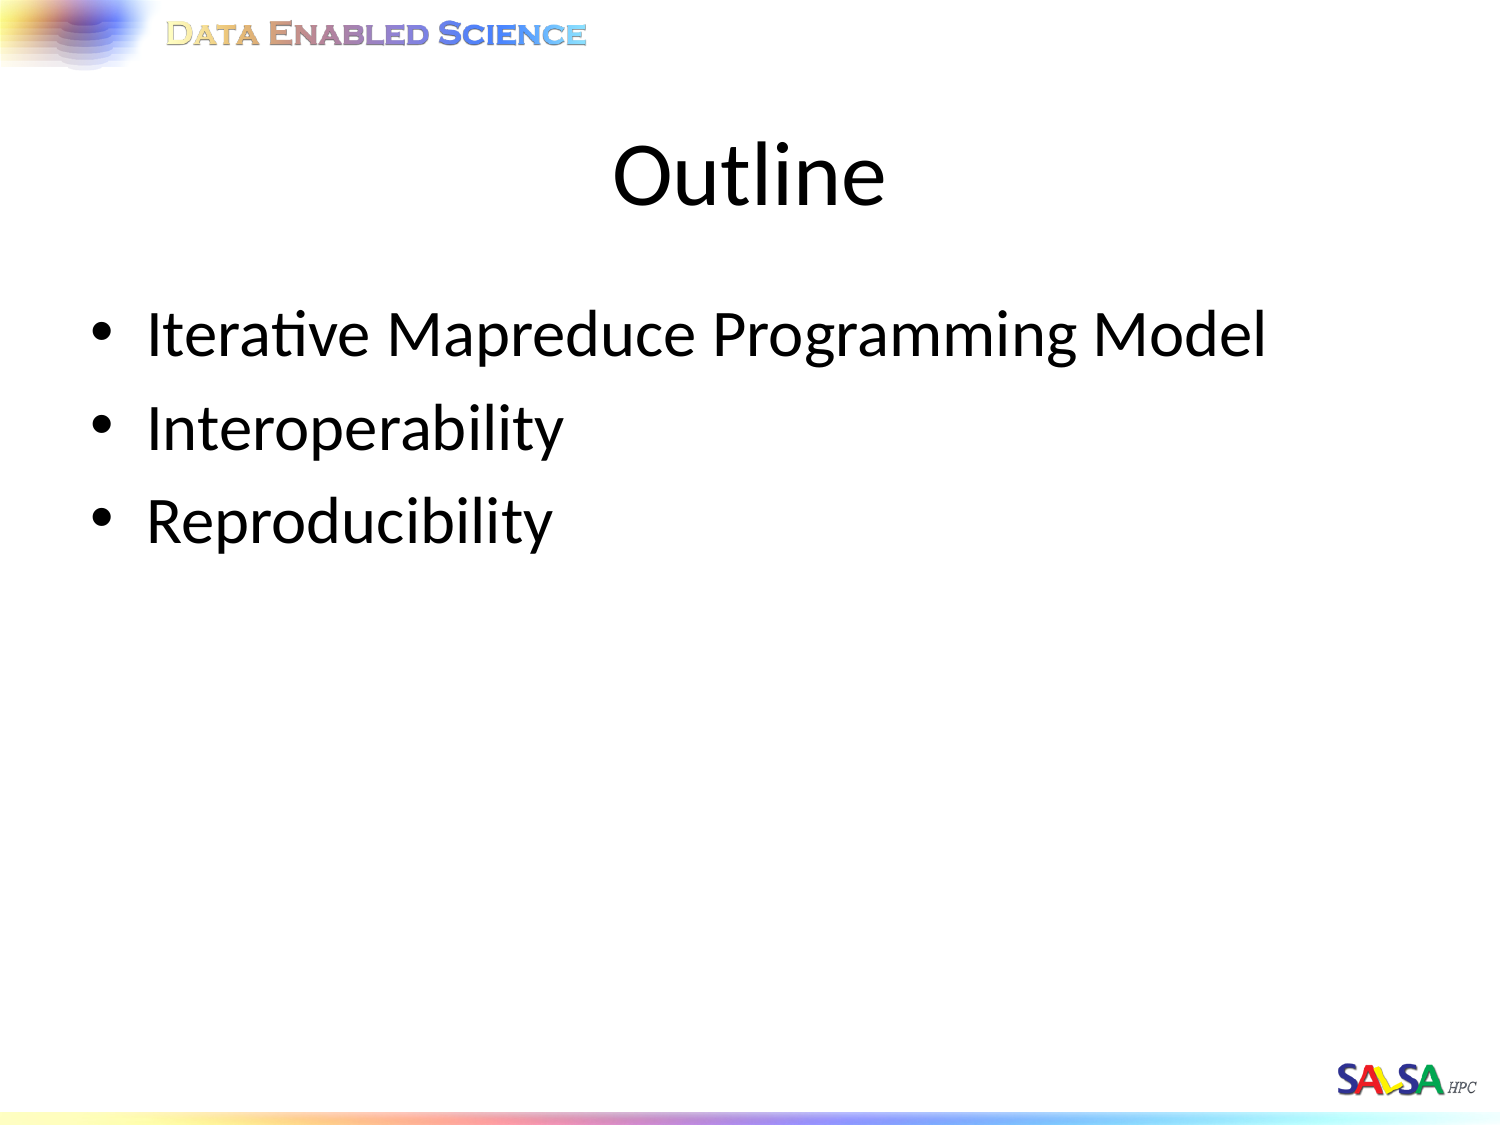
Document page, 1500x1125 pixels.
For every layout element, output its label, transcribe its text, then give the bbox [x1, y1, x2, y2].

picture [0, 0, 593, 71]
title Outline [75, 75, 1425, 263]
picture [0, 1112, 1500, 1125]
list Iterative Mapreduce Programming Model Interoperability Reproducibility [75, 282, 1425, 1025]
picture [1325, 1057, 1479, 1100]
